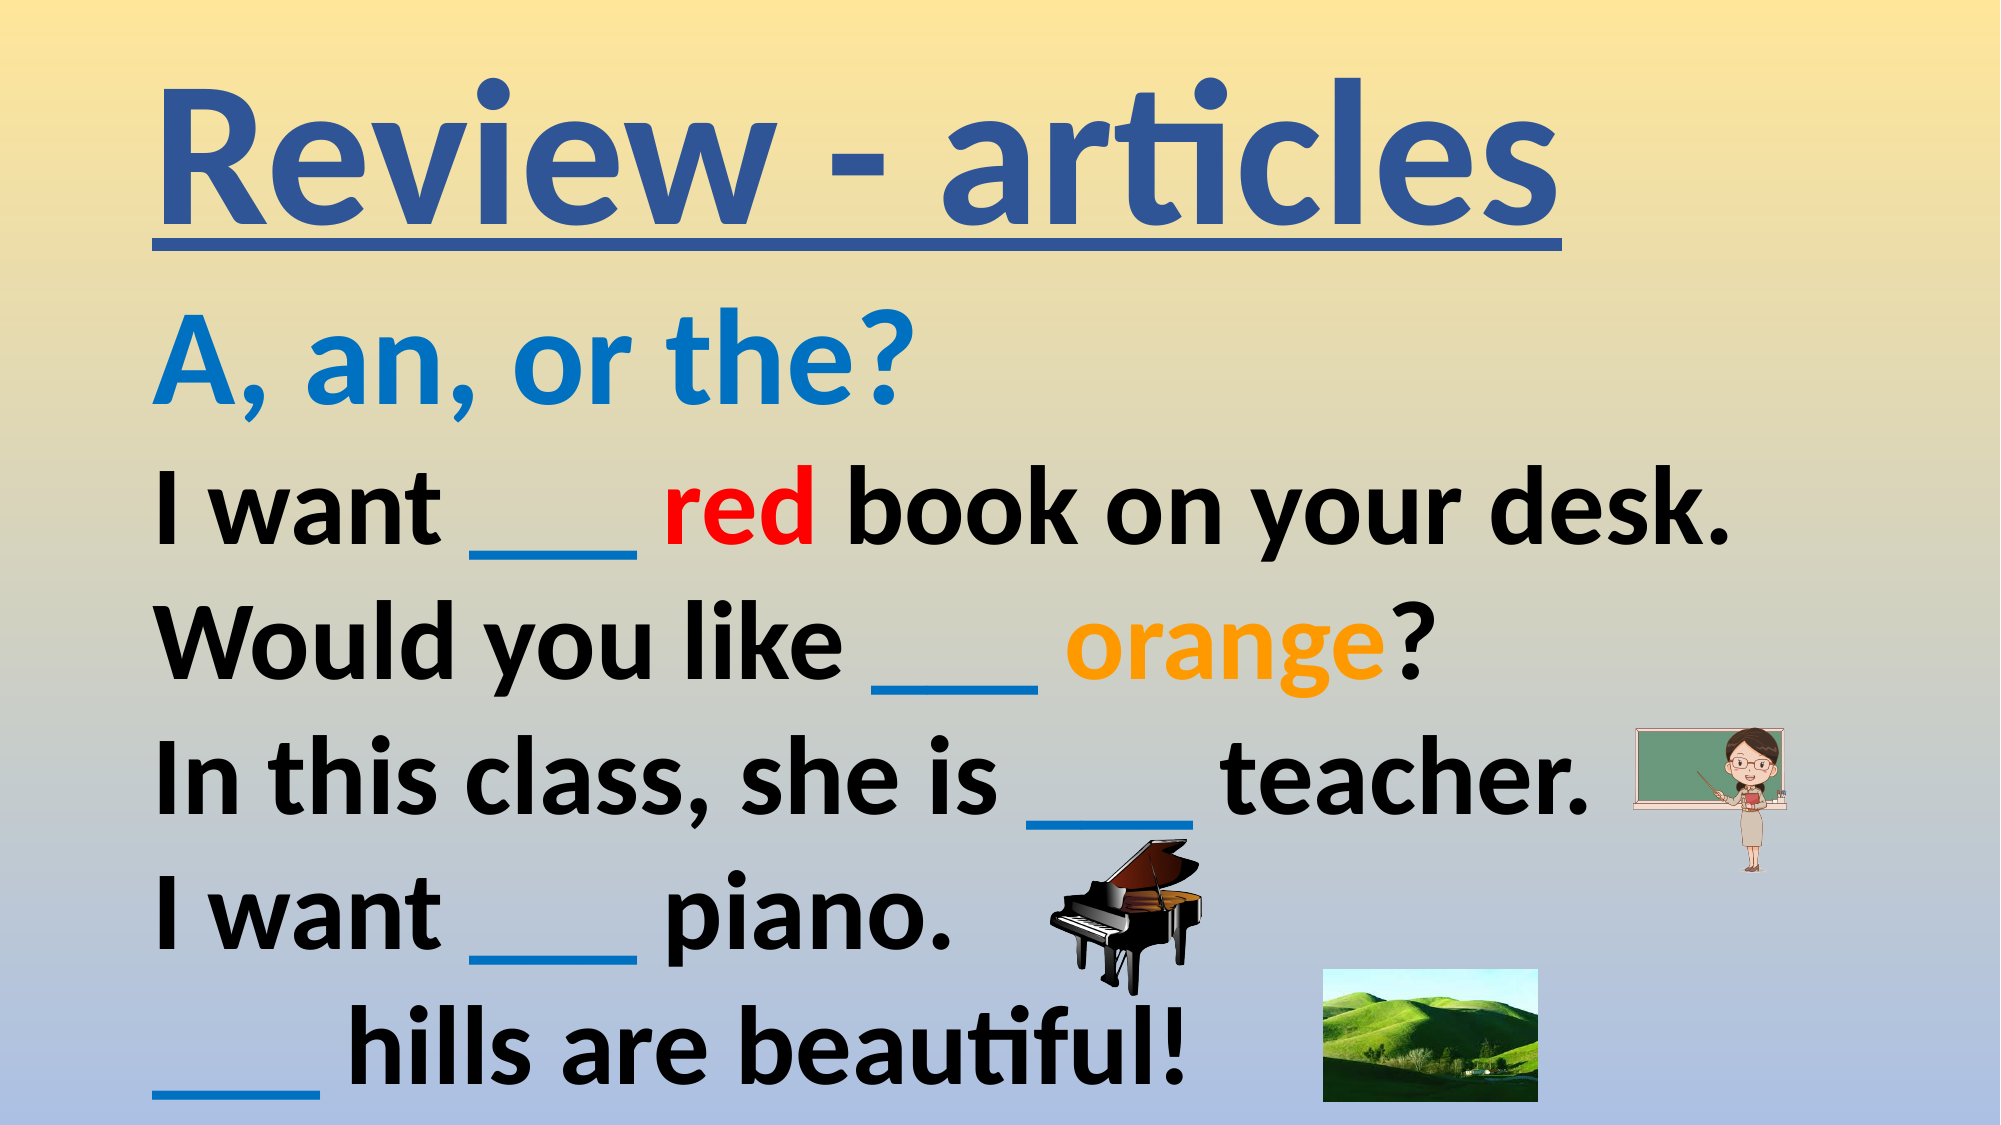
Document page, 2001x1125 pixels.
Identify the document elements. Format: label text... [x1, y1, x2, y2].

picture [1622, 707, 1797, 883]
picture [1323, 969, 1538, 1102]
text_box I want ___ red book on your desk. Would you like ___ orange? In this class, she is ___ teacher. I want ___ piano. ___ hills are beautiful! [137, 424, 1941, 1114]
picture [1050, 839, 1202, 996]
text_box Review - articles [137, 59, 1863, 278]
text_box A, an, or the? [137, 260, 1421, 424]
